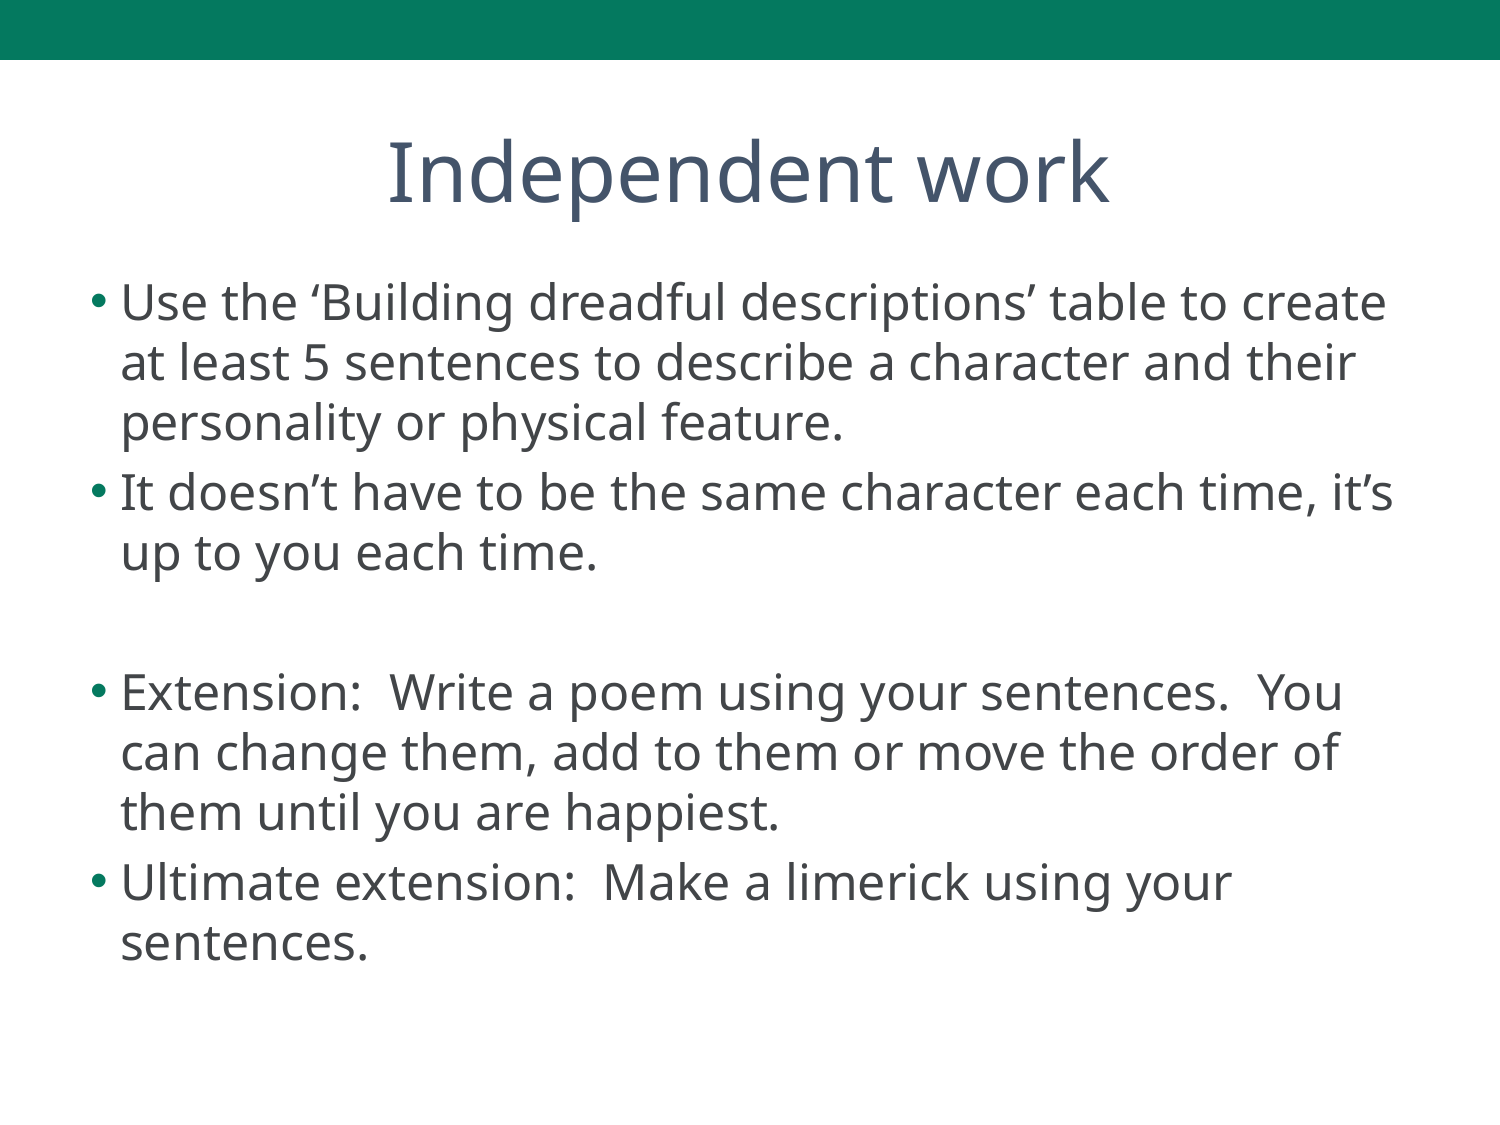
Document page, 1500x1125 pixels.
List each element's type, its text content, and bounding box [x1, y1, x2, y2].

list Use the ‘Building dreadful descriptions’ table to create at least 5 sentences to describe a character and their personality or physical feature. It doesn’t have to be the same character each time, it’s up to you each time. Extension: Write a poem using your sentences. You can change them, add to them or move the order of them until you are happiest. Ultimate extension: Make a limerick using your sentences. [75, 262, 1425, 1063]
title Independent work [75, 87, 1425, 250]
